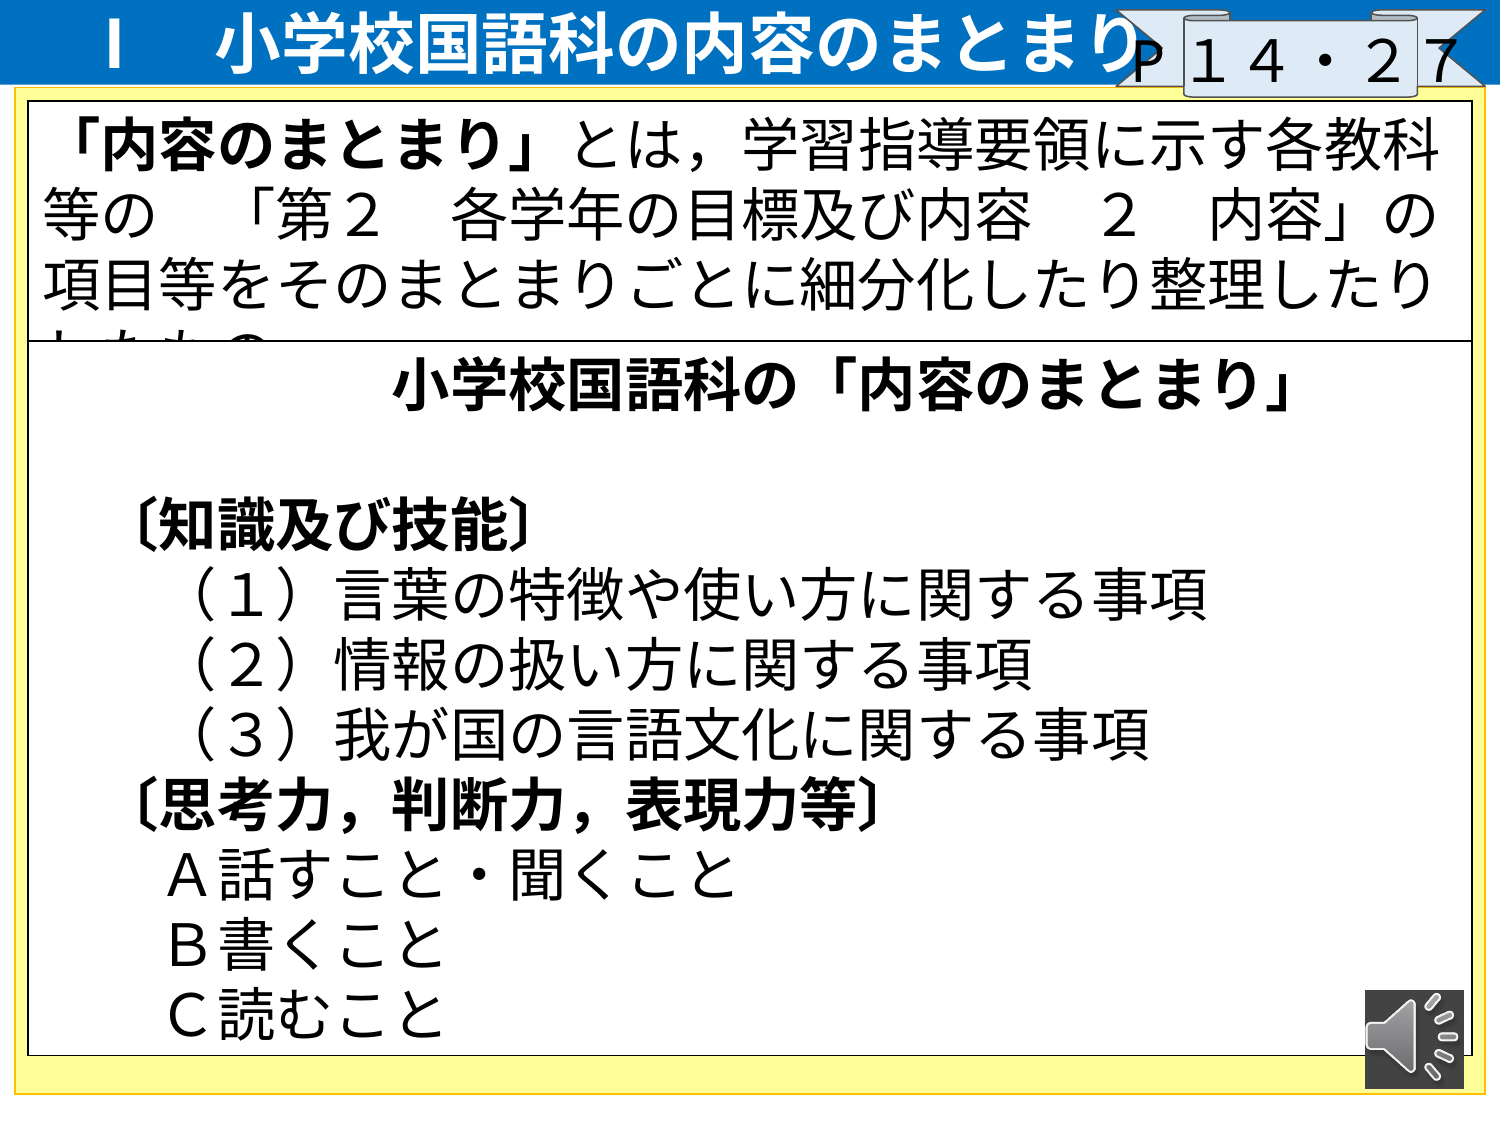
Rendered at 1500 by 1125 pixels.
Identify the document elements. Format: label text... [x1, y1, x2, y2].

text_box 小学校国語科の「内容のまとまり」 〔知識及び技能〕 （１）言葉の特徴や使い方に関する事項 （２）情報の扱い方に関する事項 （３）我が国の言語文化に関する事項 〔思考力，判断力，表現力等〕 Ａ話すこと・聞くこと Ｂ書くこと Ｃ読むこと [27, 340, 1472, 1056]
text_box [14, 87, 1486, 1094]
picture [1364, 989, 1465, 1090]
text_box 「内容のまとまり」とは，学習指導要領に示す各教科等の 「第２ 各学年の目標及び内容 ２ 内容」の項目等をそのまとまりごとに細分化したり整理したりしたもの。 [27, 100, 1472, 340]
text_box P１４・２７ [1116, 9, 1486, 98]
text_box Ⅰ 小学校国語科の内容のまとまり [0, 0, 1500, 85]
